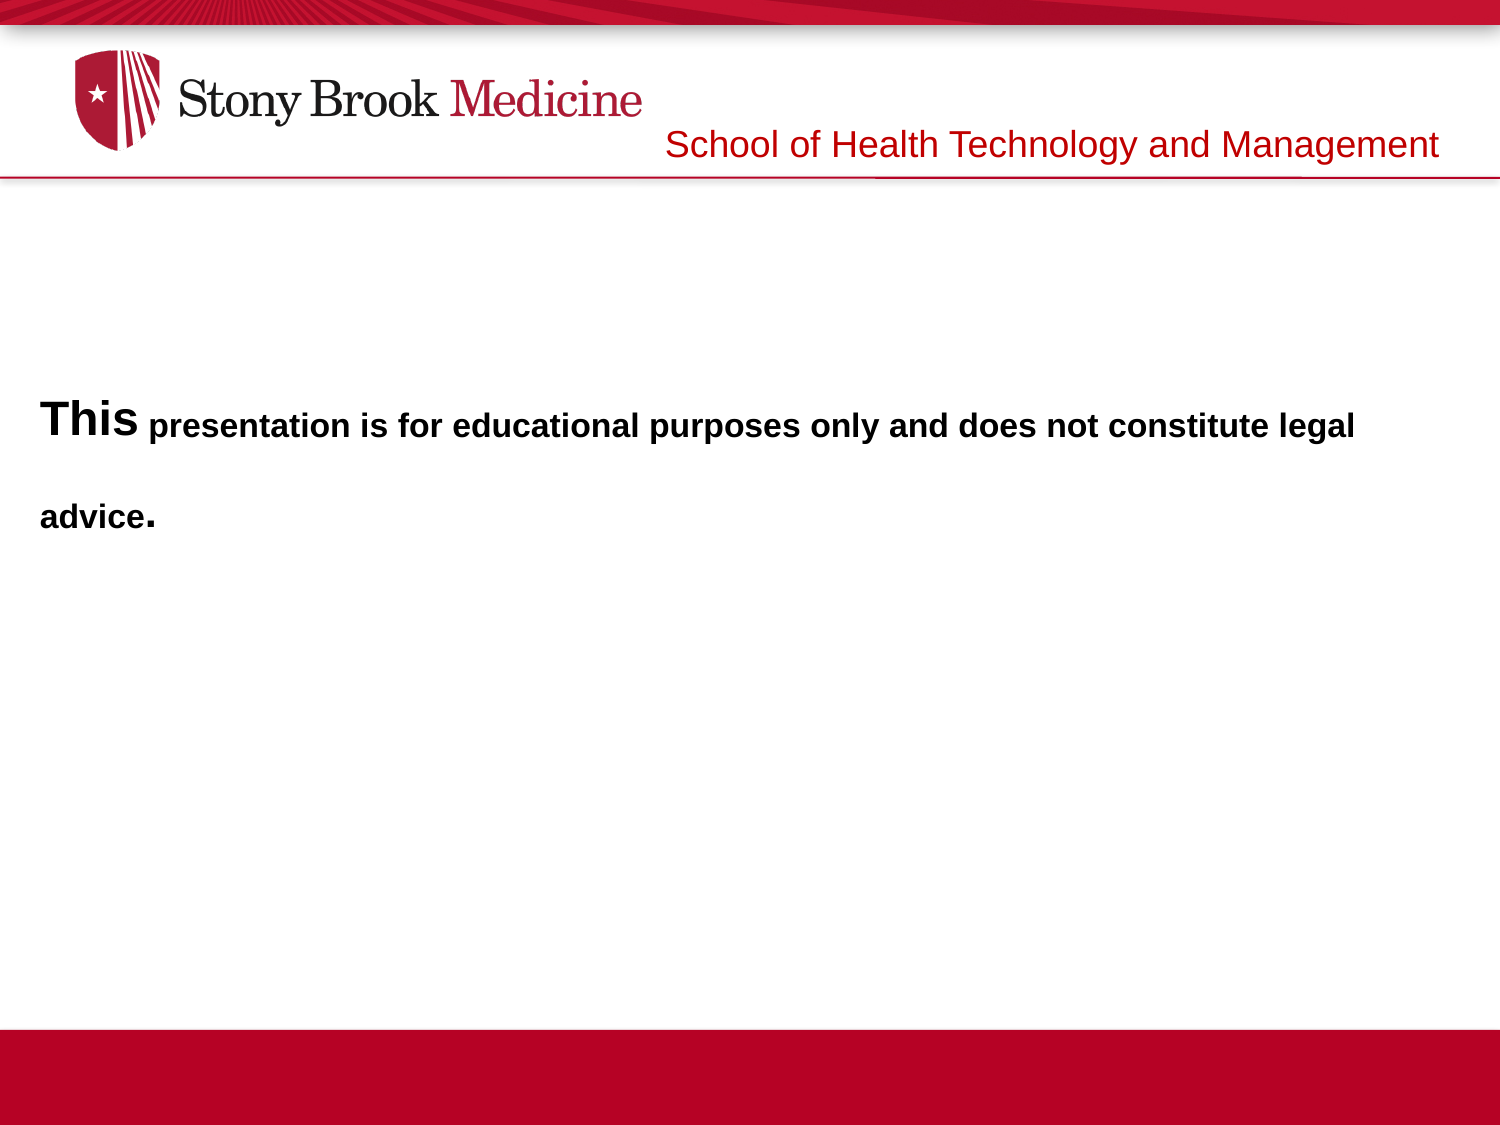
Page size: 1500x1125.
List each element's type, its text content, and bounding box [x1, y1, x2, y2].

title This presentation is for educational purposes only and does not constitute legal advice. [24, 249, 1488, 813]
text_box School of Health Technology and Management [649, 112, 1500, 173]
picture [0, 0, 1500, 25]
picture [75, 48, 642, 151]
